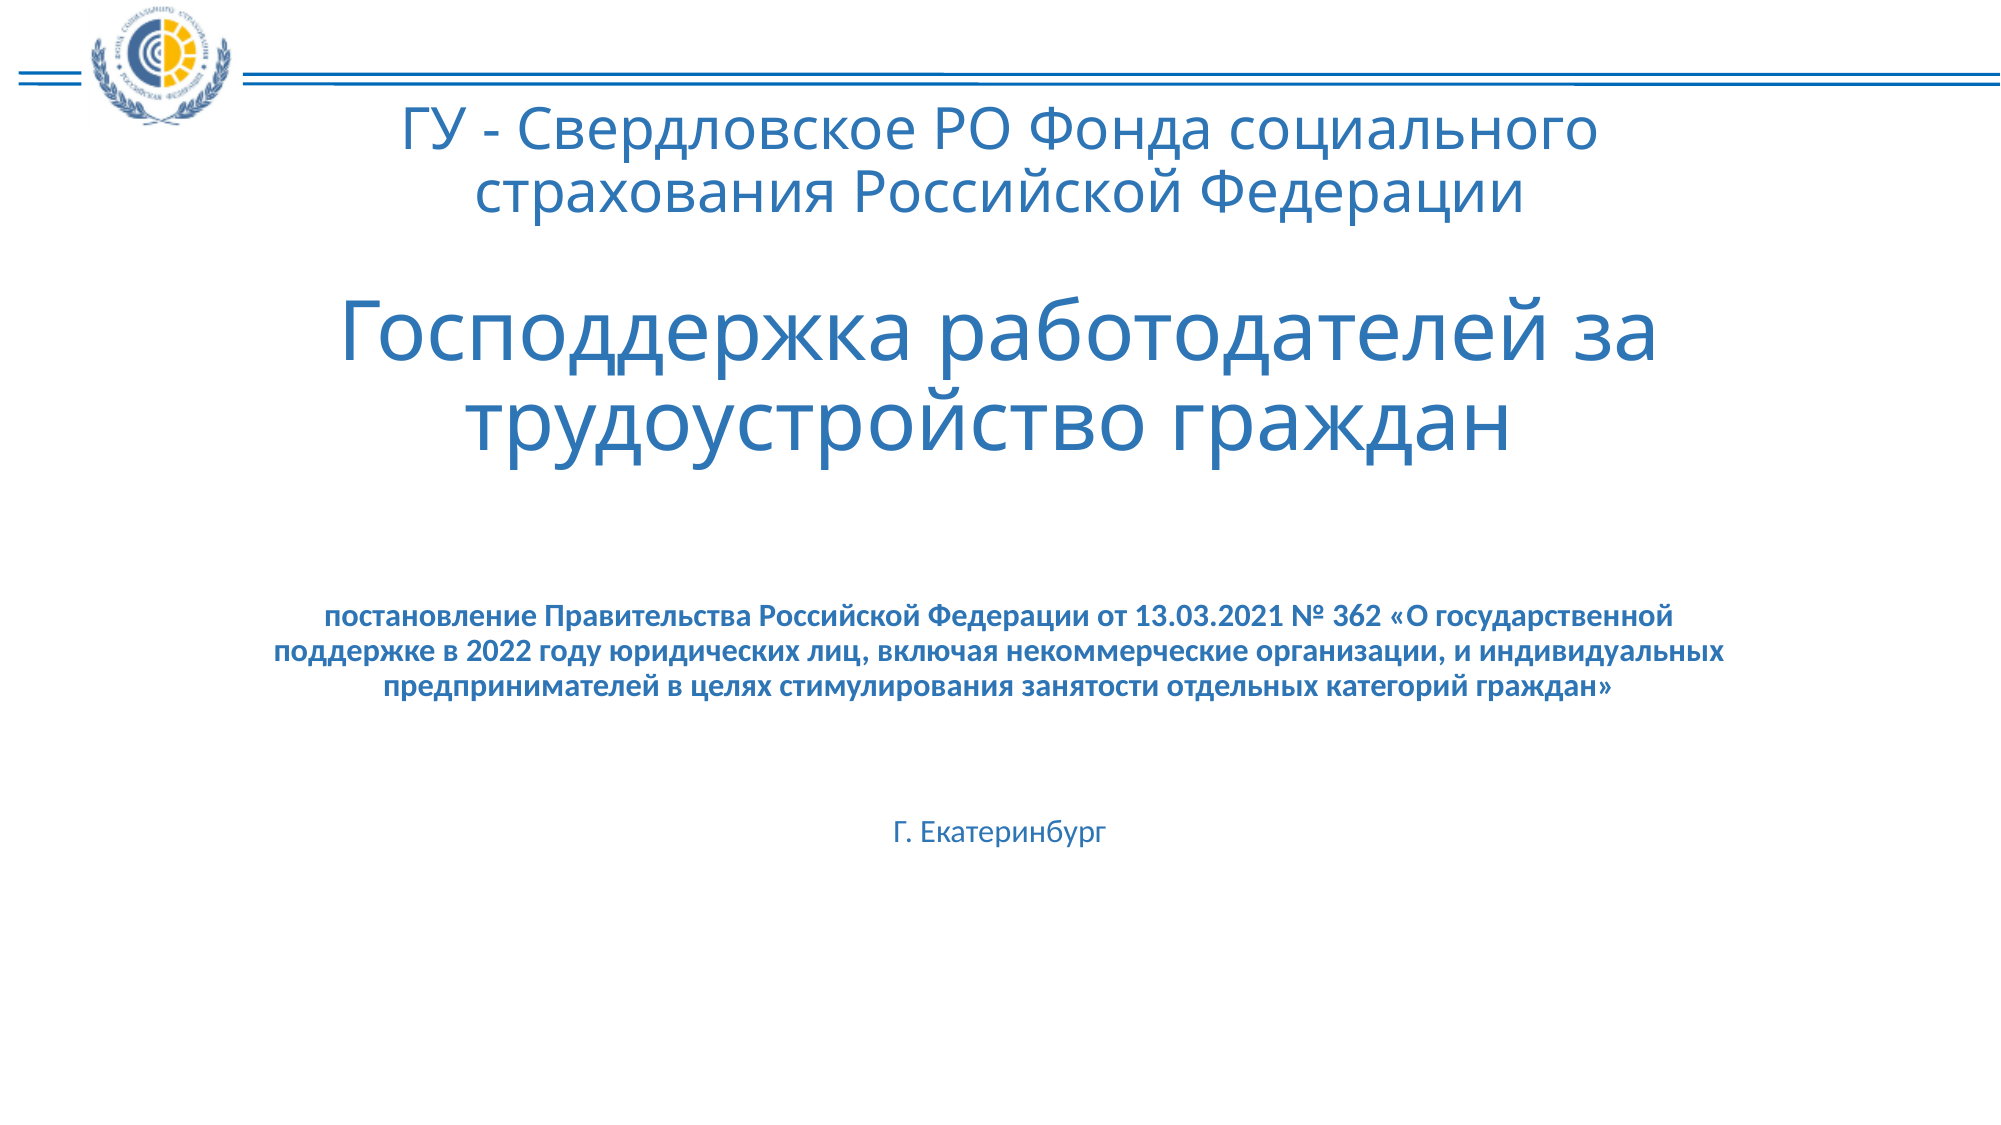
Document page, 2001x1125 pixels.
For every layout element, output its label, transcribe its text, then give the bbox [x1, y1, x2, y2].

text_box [18, 72, 89, 85]
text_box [235, 72, 2000, 85]
subtitle постановление Правительства Российской Федерации от 13.03.2021 № 362 «О государственной поддержке в 2022 году юридических лиц, включая некоммерческие организации, и индивидуальных предпринимателей в целях стимулирования занятости отдельных категорий граждан» Г. Екатеринбург [249, 590, 1750, 863]
title ГУ - Свердловское РО Фонда социального страхования Российской Федерации Господдержка работодателей за трудоустройство граждан [249, 184, 1750, 576]
picture [89, 4, 235, 130]
